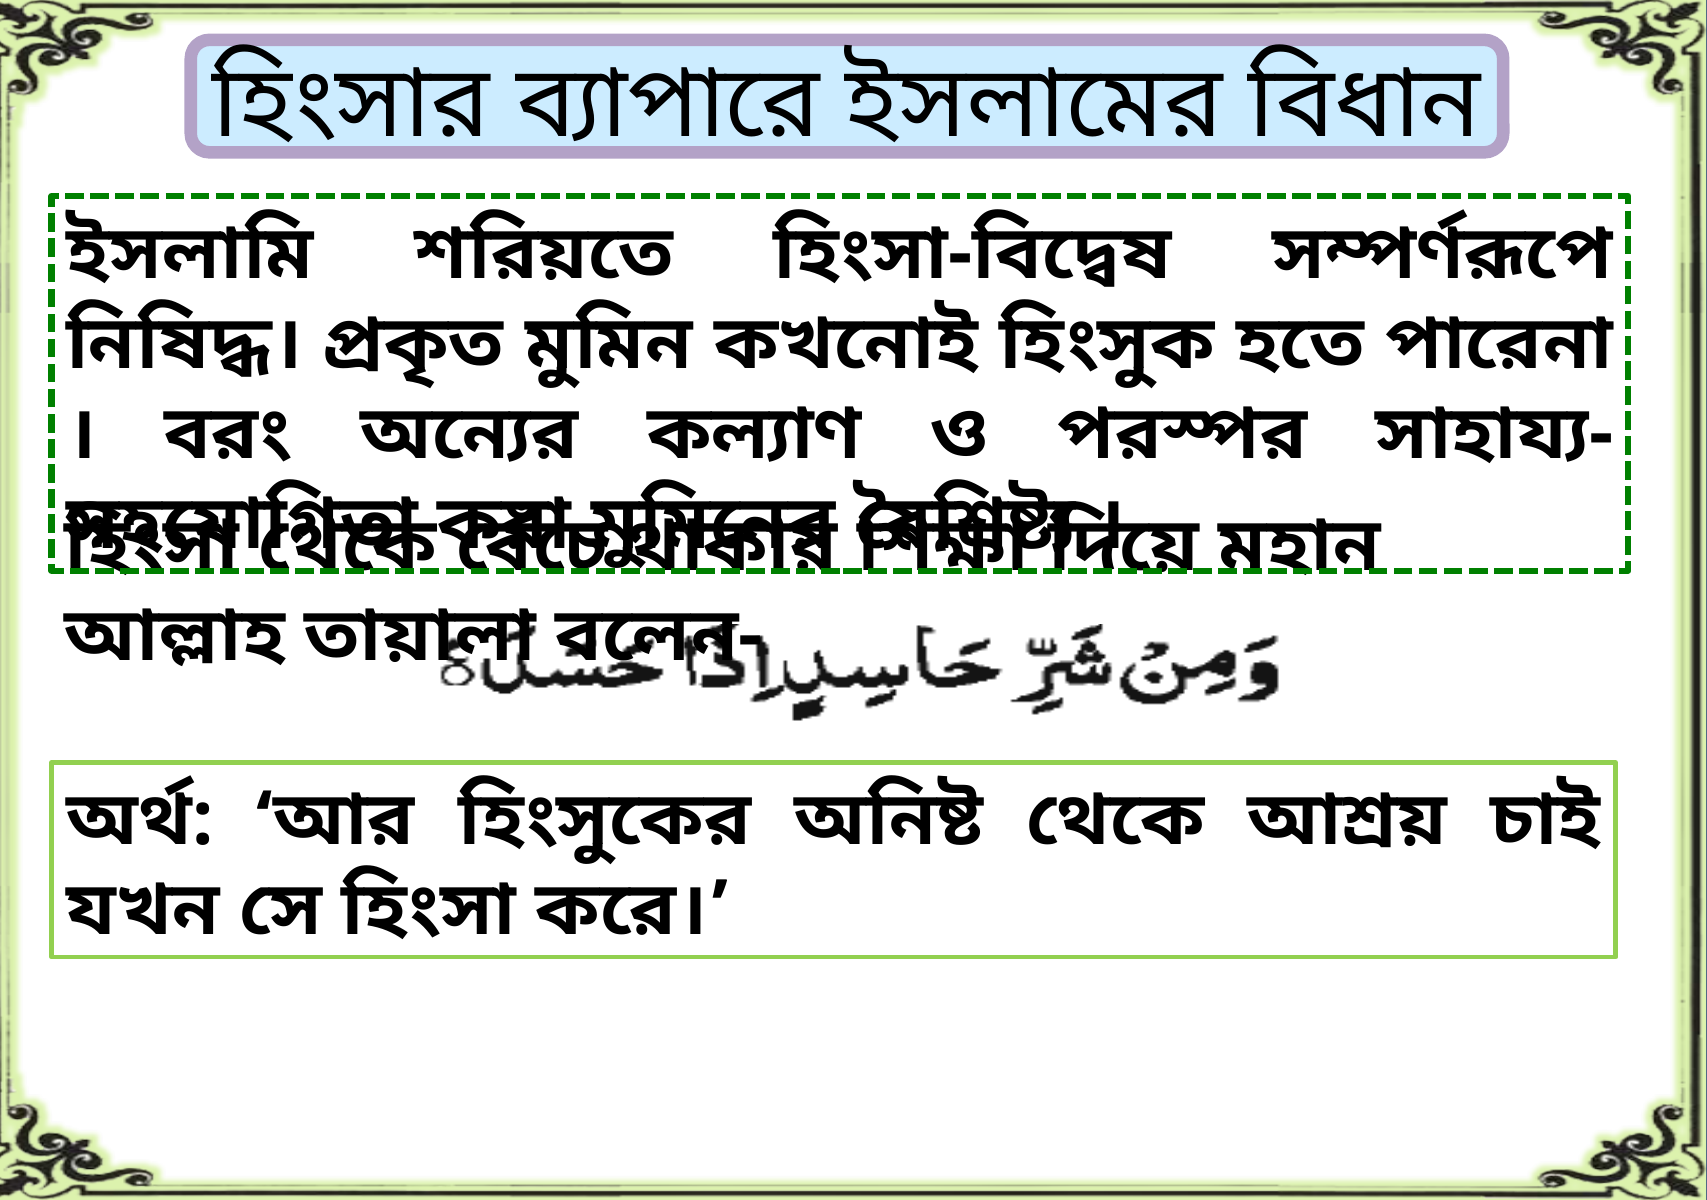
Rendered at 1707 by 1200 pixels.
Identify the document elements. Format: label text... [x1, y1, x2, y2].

text_box ইসলামি শরিয়তে হিংসা-বিদ্বেষ সম্পর্ণরূপে নিষিদ্ধ। প্রকৃত মুমিন কখনোই হিংসুক হতে পারেনা । বরং অন্যের কল্যাণ ও পরস্পর সাহায্য- সহযোগিতা করা মুমিনের বৈশিষ্ট্য । [51, 195, 1629, 571]
text_box হিংসা থেকে বেঁচে থাকার শিক্ষা দিয়ে মহান আল্লাহ তায়ালা বলেন- [50, 488, 1572, 684]
text_box অর্থ: ‘আর হিংসুকের অনিষ্ট থেকে আশ্রয় চাই যখন সে হিংসা করে।’ [51, 762, 1616, 958]
picture [0, 0, 1706, 1200]
text_box হিংসার ব্যাপারে ইসলামের বিধান [188, 37, 1506, 155]
